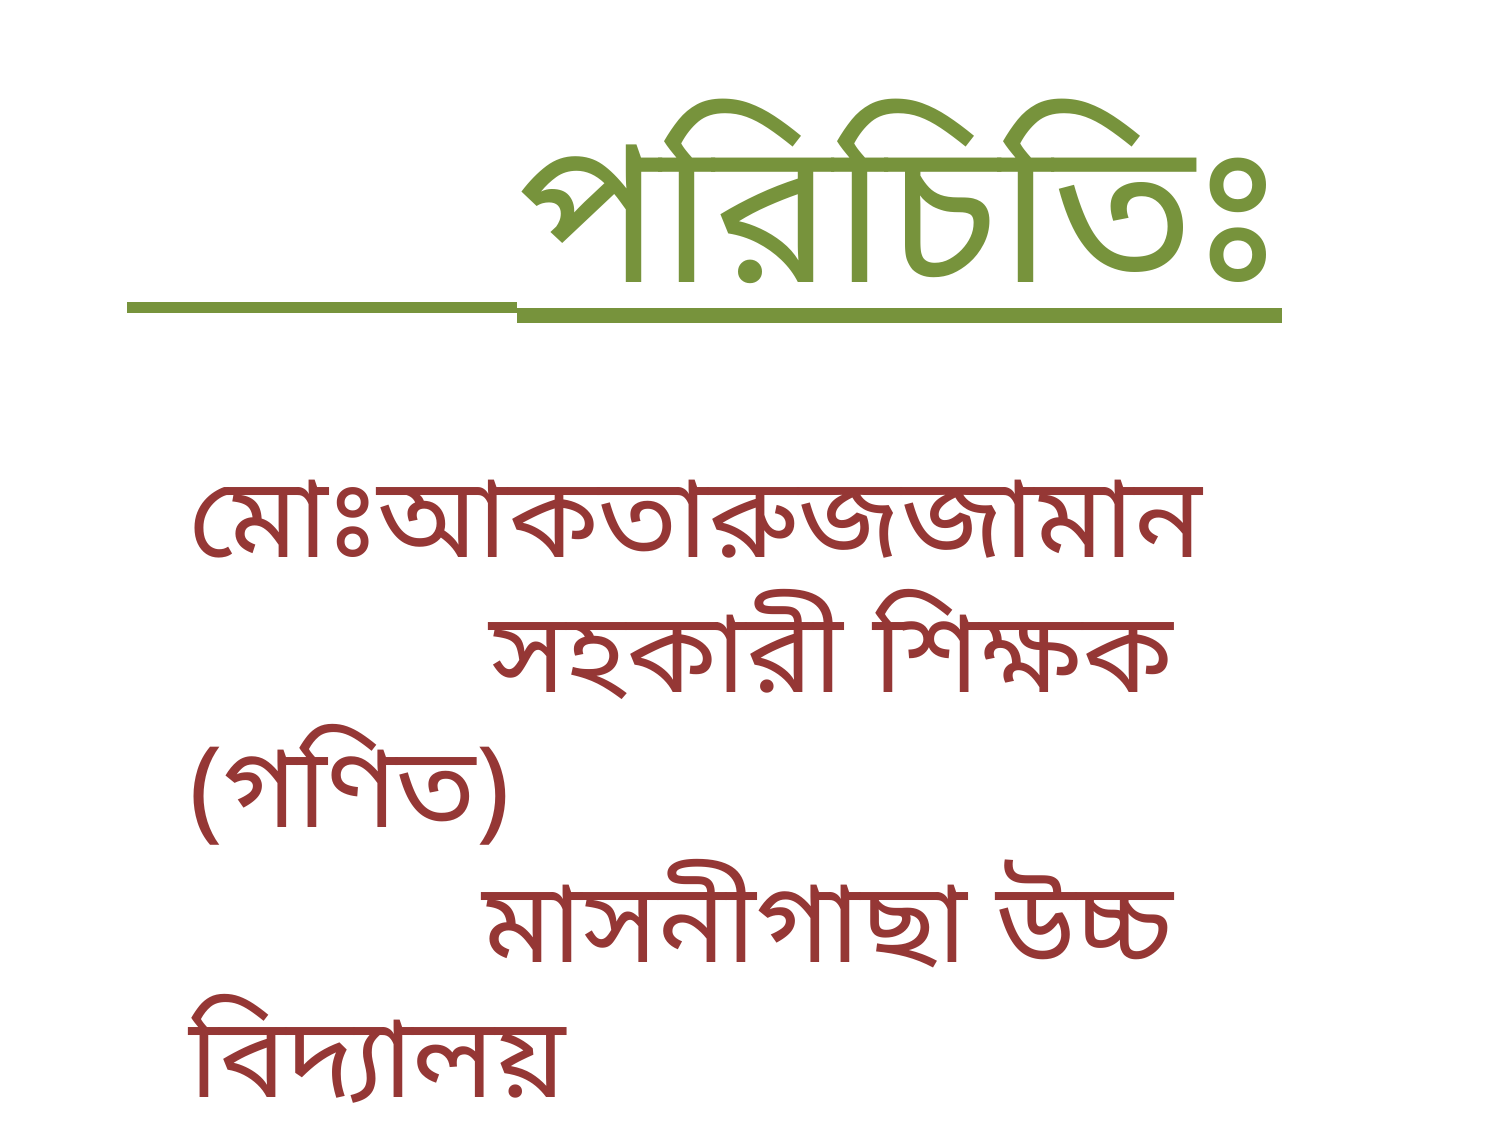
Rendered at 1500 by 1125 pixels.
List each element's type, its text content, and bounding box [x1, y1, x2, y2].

text_box মোঃআকতারুজজামান সহকারী শিক্ষক (গণিত) মাসনীগাছা উচ্চ বিদ্যালয় কচুয়া,চাঁদপুর। [174, 337, 1500, 1125]
text_box পরিচিতিঃ [112, 74, 1400, 330]
